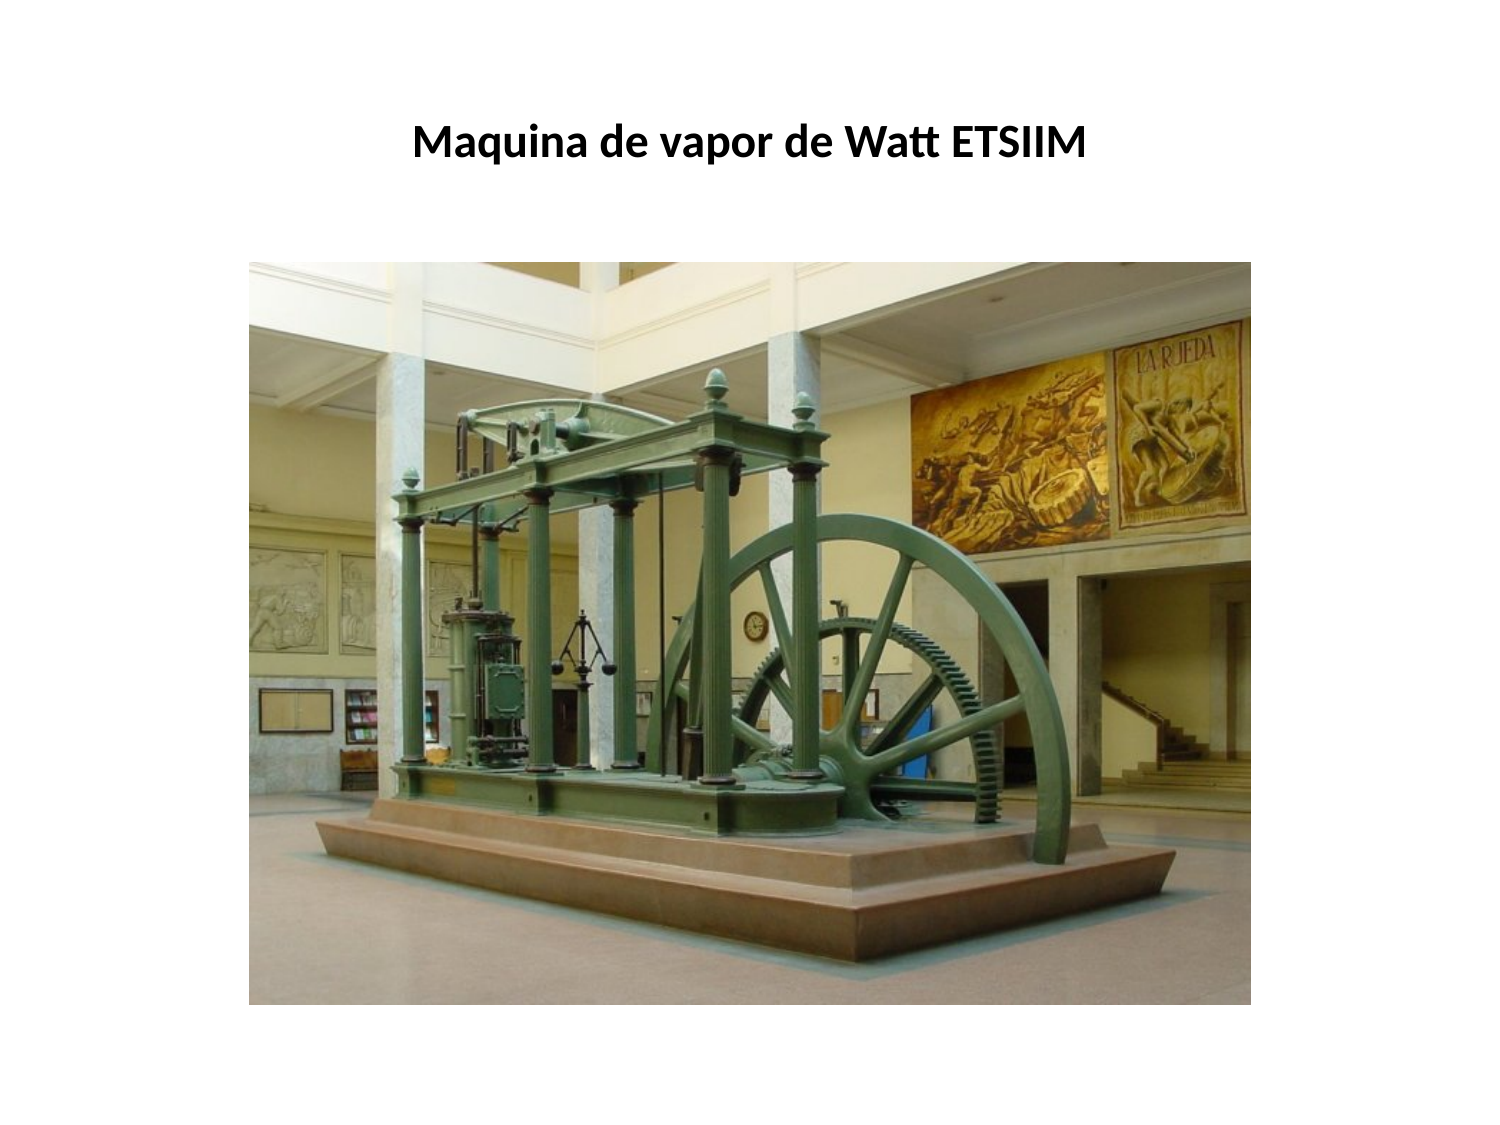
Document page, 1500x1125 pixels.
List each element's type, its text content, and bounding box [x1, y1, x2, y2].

title Maquina de vapor de Watt ETSIIM [75, 45, 1425, 233]
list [249, 262, 1251, 1006]
